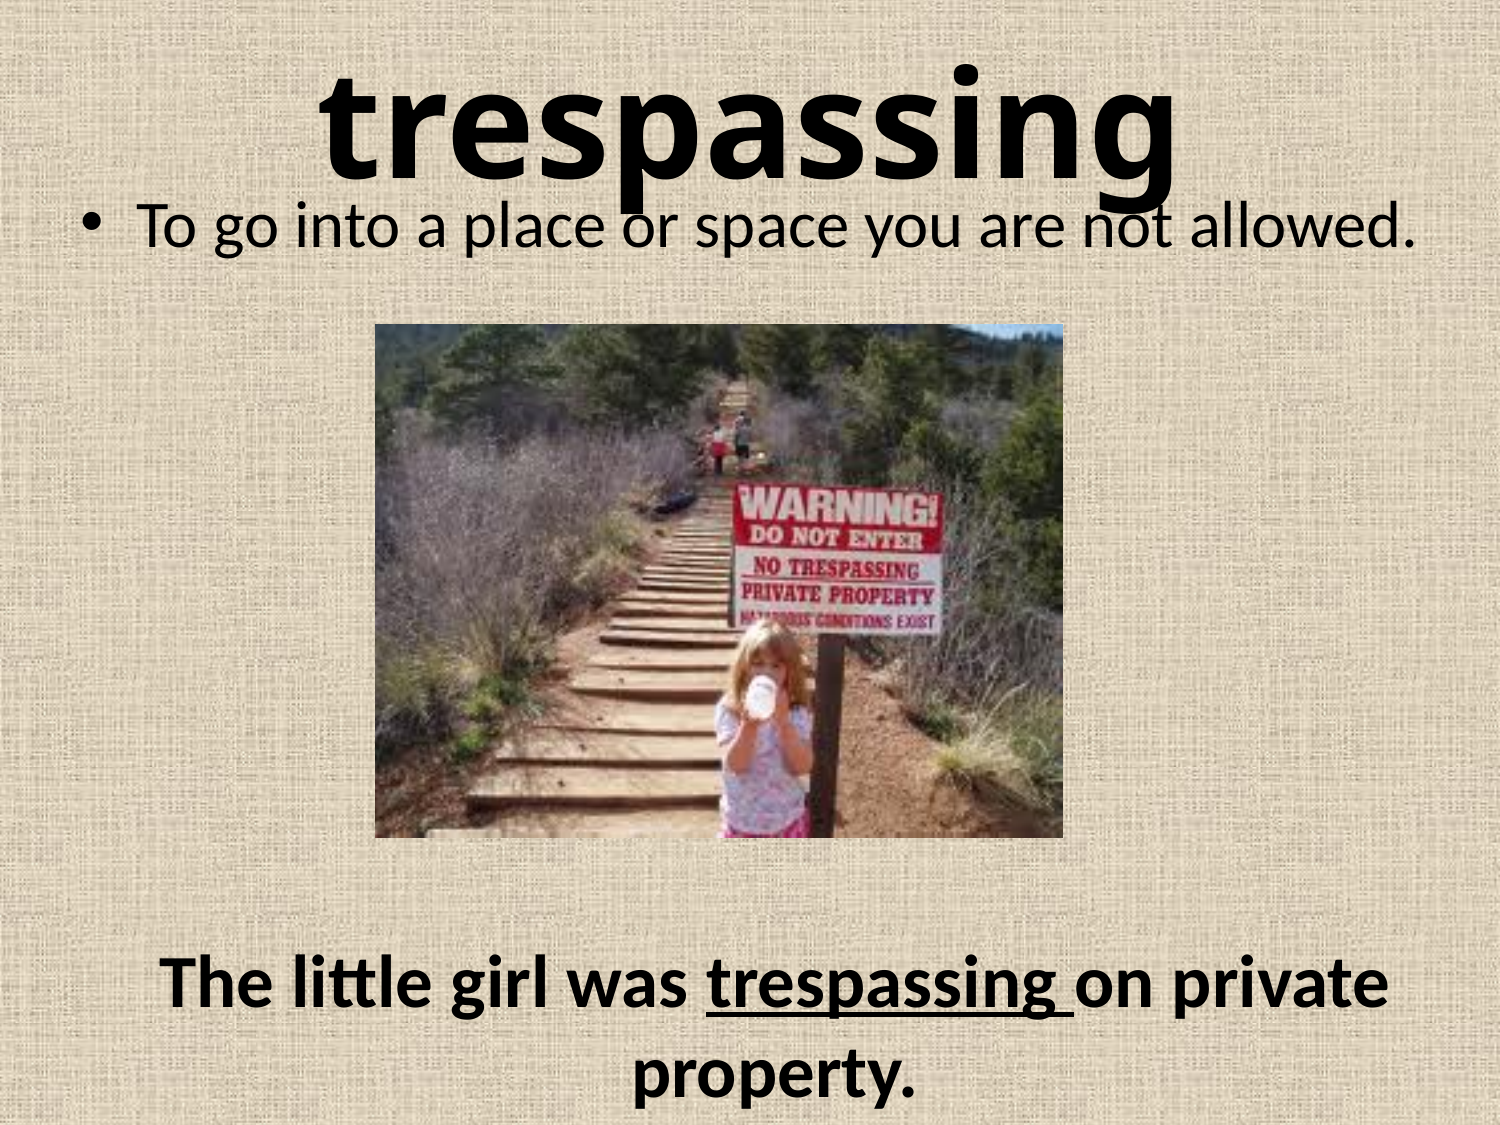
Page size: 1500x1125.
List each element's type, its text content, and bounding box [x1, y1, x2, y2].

title trespassing [75, 24, 1425, 172]
picture [0, 0, 1500, 1125]
text_box The little girl was trespassing on private property. [125, 924, 1425, 1120]
list To go into a place or space you are not allowed. [37, 172, 1463, 928]
